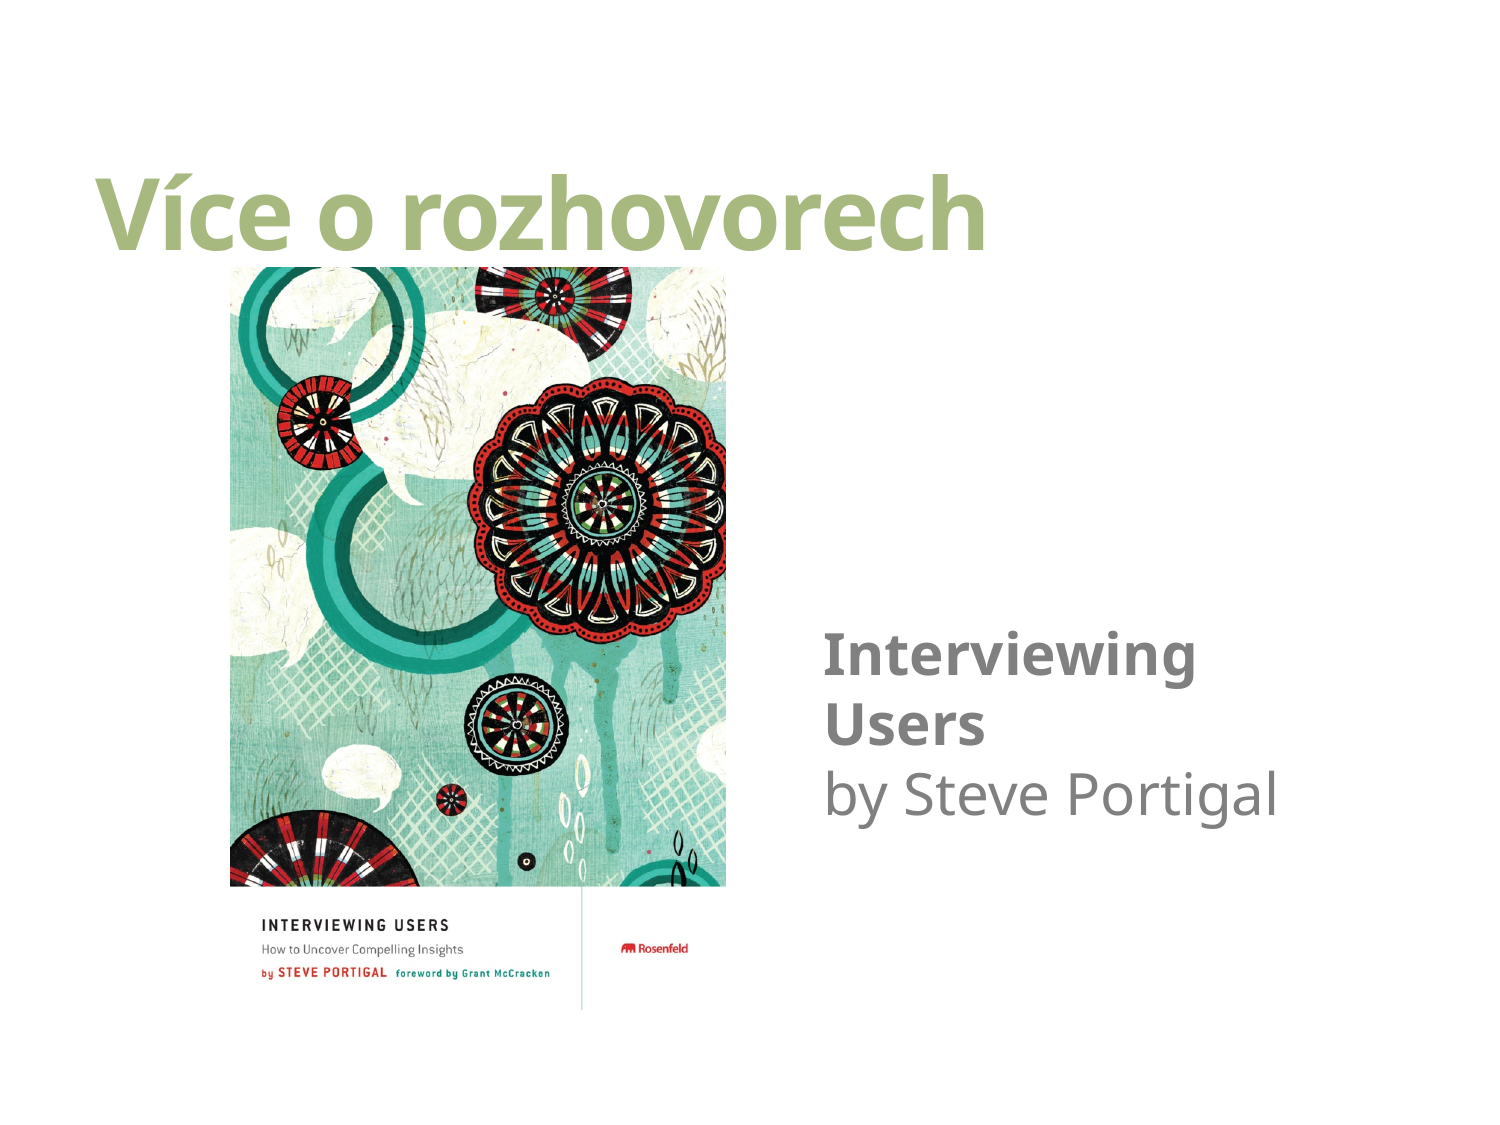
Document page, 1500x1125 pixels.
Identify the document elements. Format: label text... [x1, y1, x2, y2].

title Více o rozhovorech [80, 81, 1407, 354]
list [229, 266, 726, 1010]
text_box Interviewing Users by Steve Portigal [808, 609, 1303, 835]
